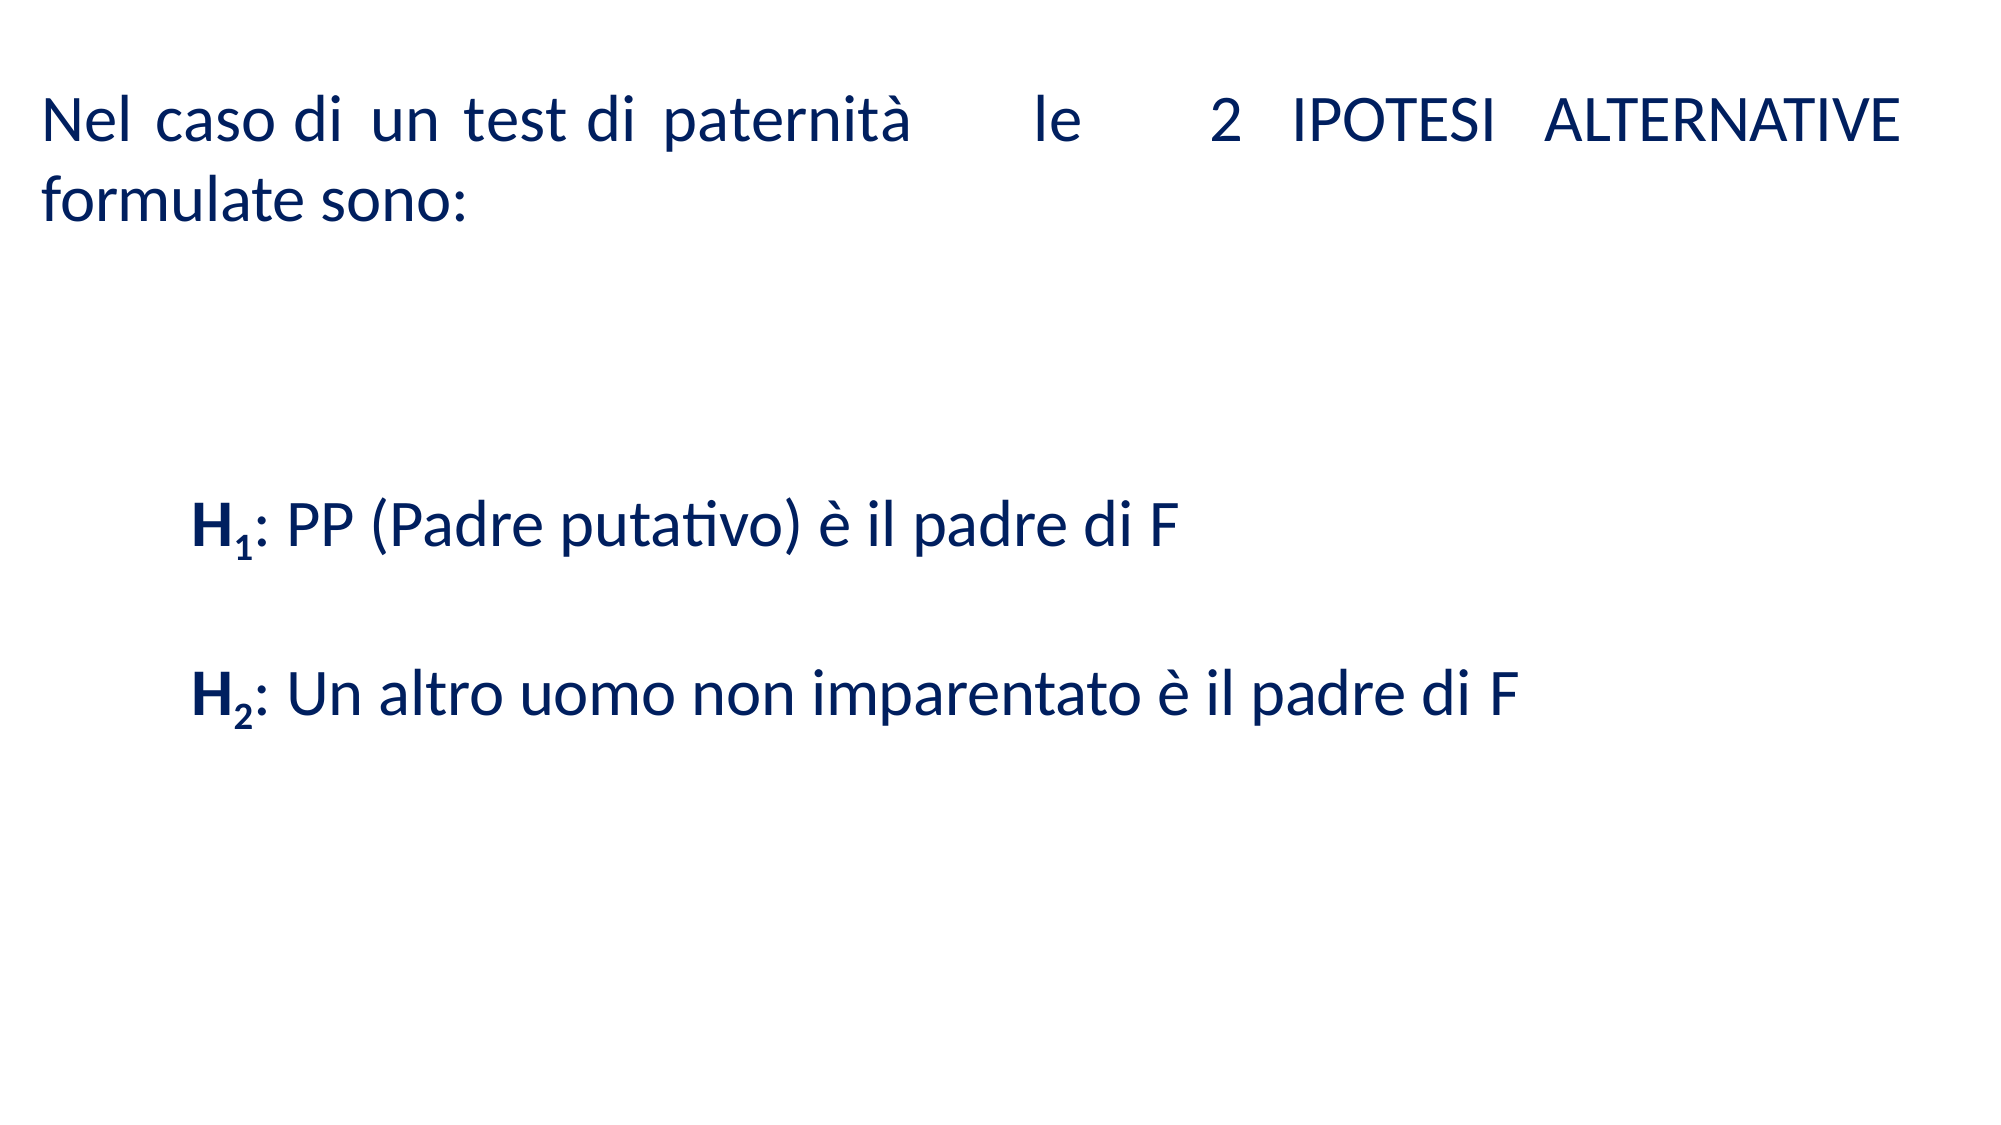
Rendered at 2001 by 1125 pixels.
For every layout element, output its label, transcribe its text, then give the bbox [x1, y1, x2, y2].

text_box Nel caso di un test di paternità le 2 IPOTESI ALTERNATIVE formulate sono: H1: PP (Padre putativo) è il padre di F H2: Un altro uomo non imparentato è il padre di F [39, 72, 1905, 738]
